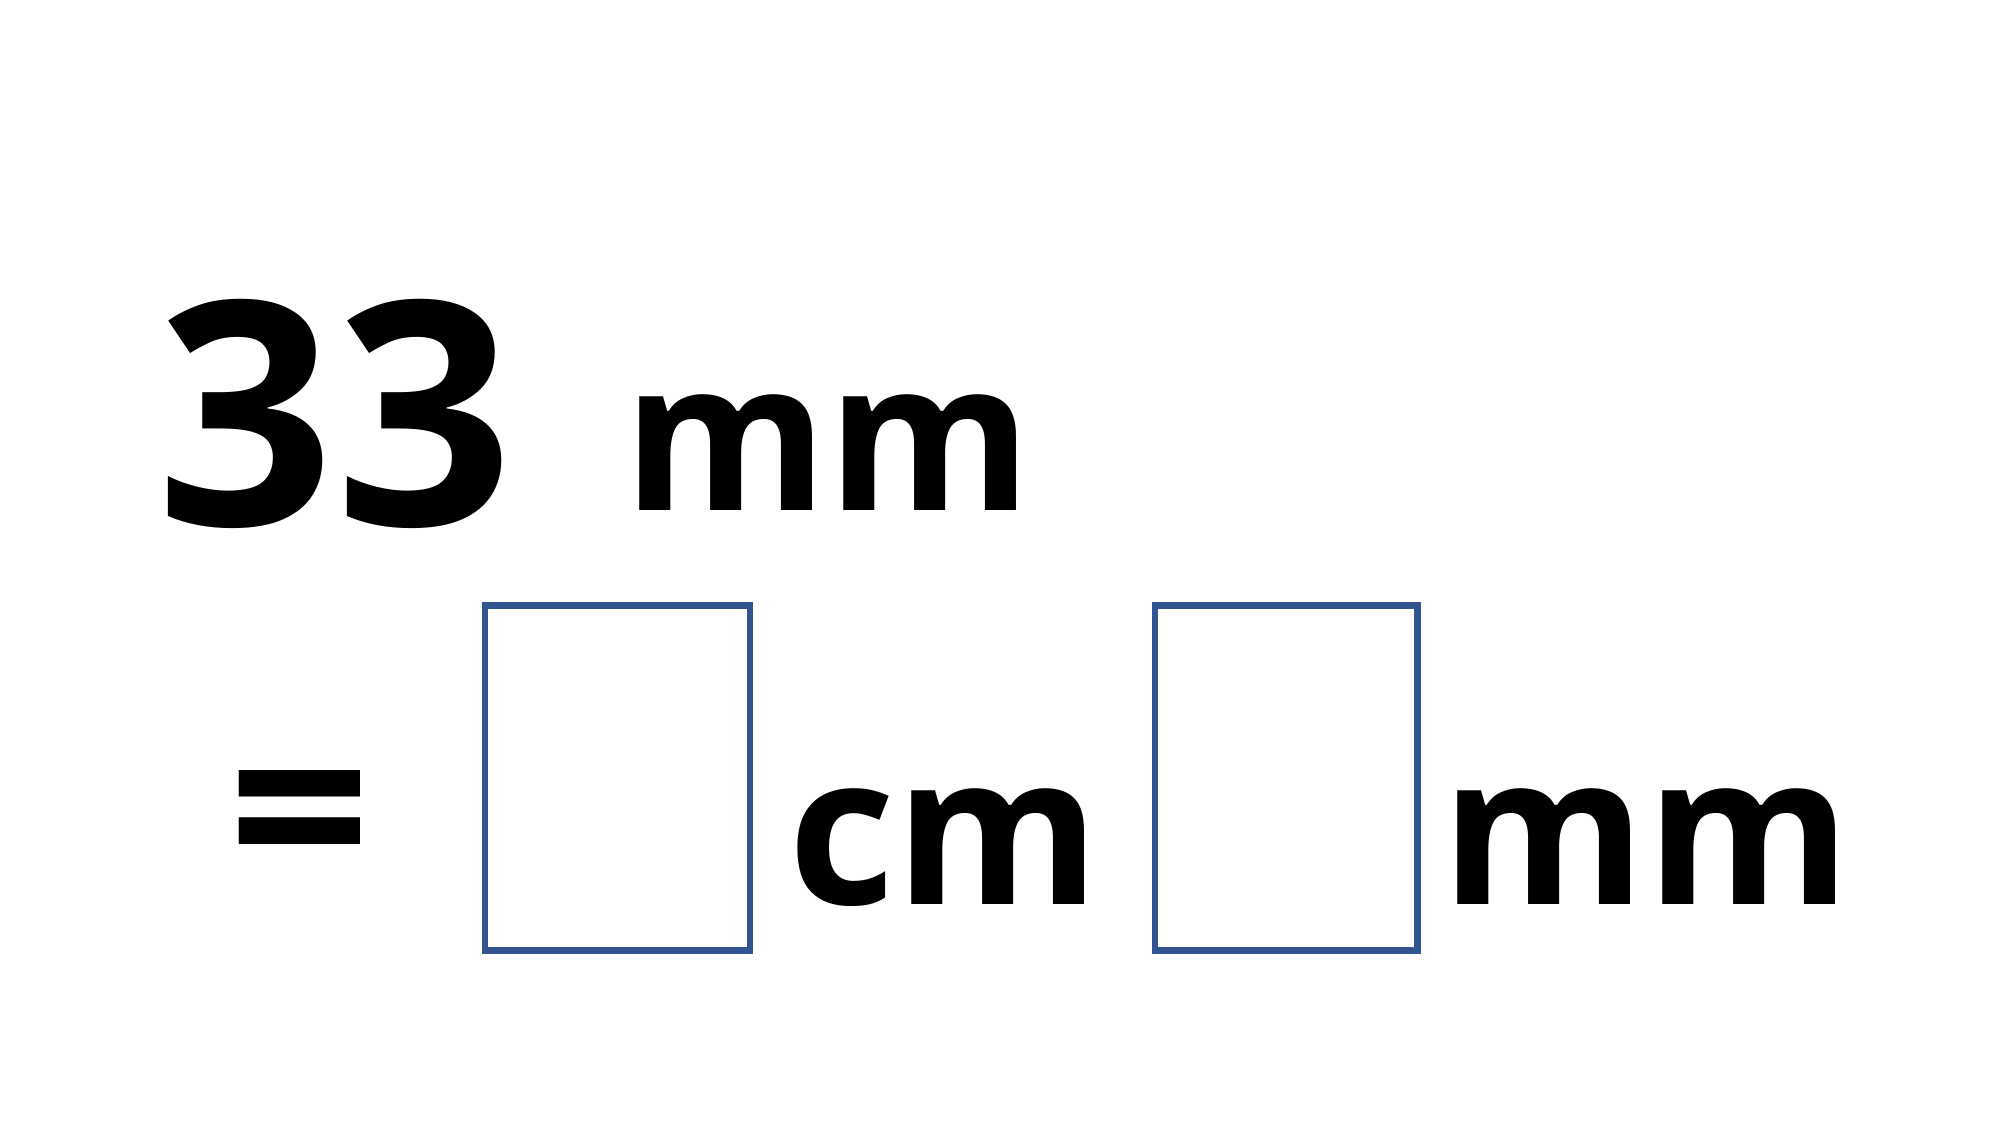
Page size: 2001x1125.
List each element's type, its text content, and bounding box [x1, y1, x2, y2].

text_box 33 [141, 205, 609, 596]
text_box = [214, 638, 476, 953]
text_box 3 [530, 599, 793, 990]
text_box mm [1426, 688, 1894, 954]
text_box [1154, 605, 1419, 952]
text_box 3 [1169, 599, 1427, 990]
text_box cm [773, 688, 1146, 954]
text_box [484, 605, 751, 952]
text_box mm [608, 294, 1076, 559]
